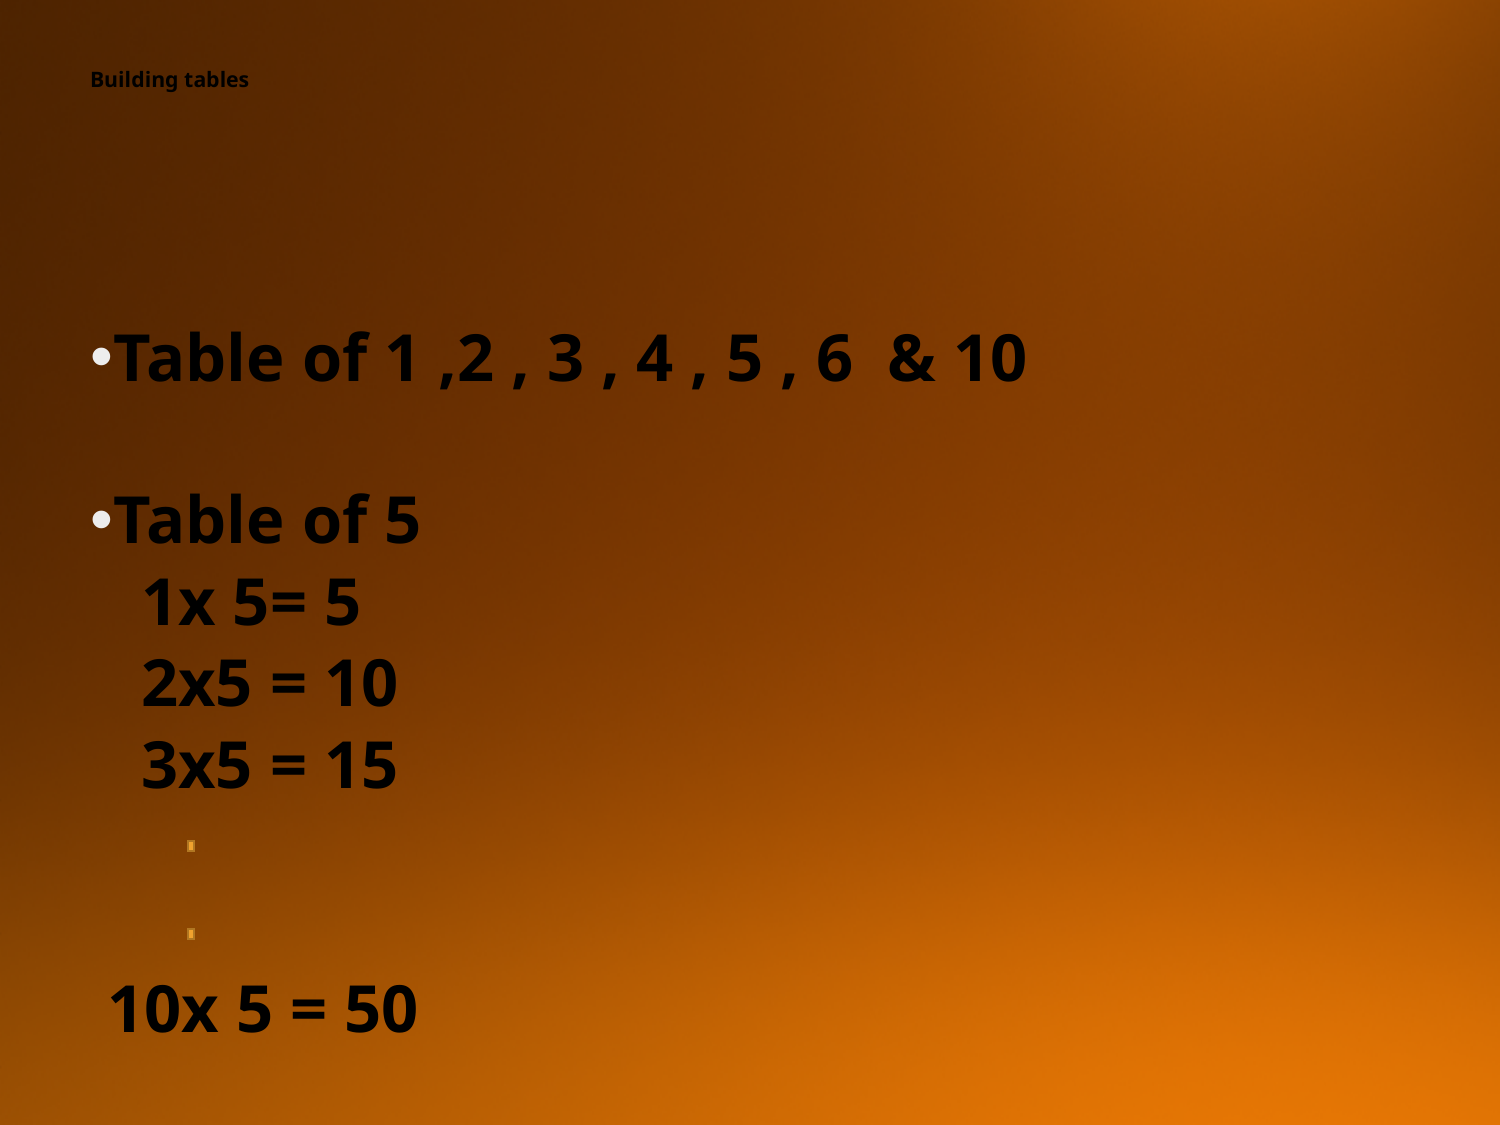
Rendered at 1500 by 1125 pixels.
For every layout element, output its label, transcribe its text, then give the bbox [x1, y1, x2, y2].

picture [0, 0, 1500, 1125]
title Building tables [75, 33, 1425, 100]
text_box [187, 840, 195, 852]
list Table of 1 ,2 , 3 , 4 , 5 , 6 & 10 Table of 5 1x 5= 5 2x5 = 10 3x5 = 15 10x 5 = 50 [75, 317, 1425, 1063]
text_box [187, 928, 195, 940]
